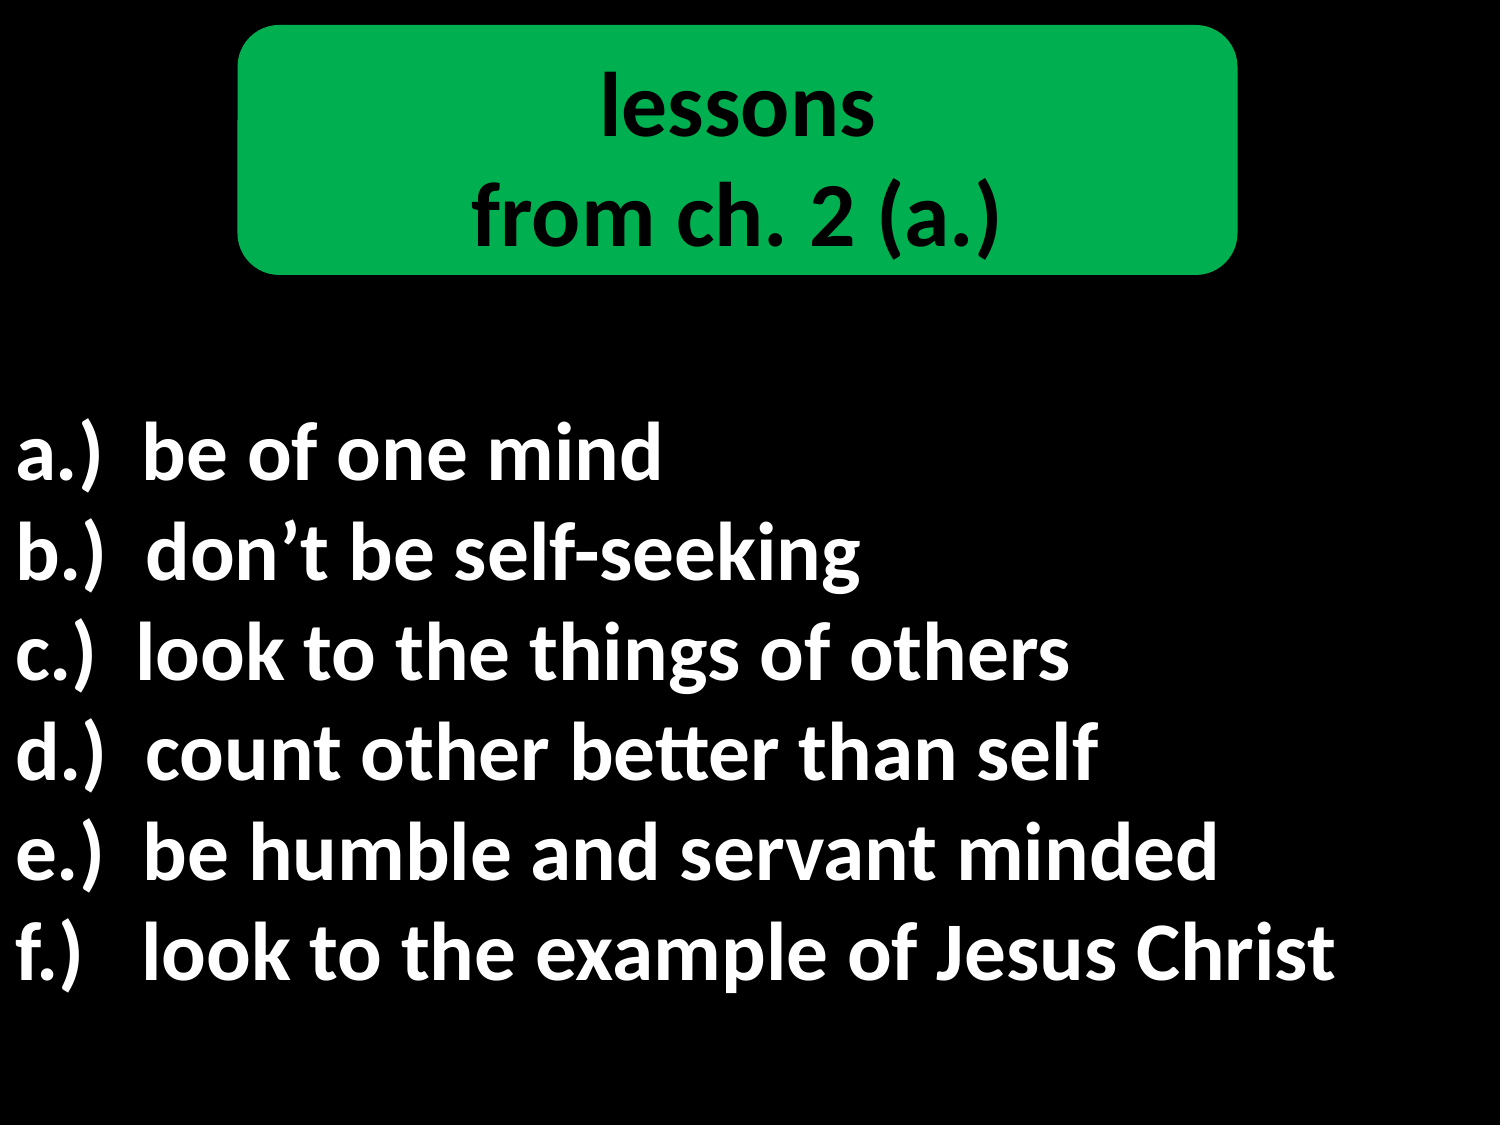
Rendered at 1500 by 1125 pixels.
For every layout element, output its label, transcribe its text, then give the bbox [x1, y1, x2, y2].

text_box lessons from ch. 2 (a.) [237, 24, 1238, 275]
text_box a.) be of one mind b.) don’t be self-seeking c.) look to the things of others d.) count other better than self e.) be humble and servant minded f.) look to the example of Jesus Christ [0, 0, 1500, 1125]
